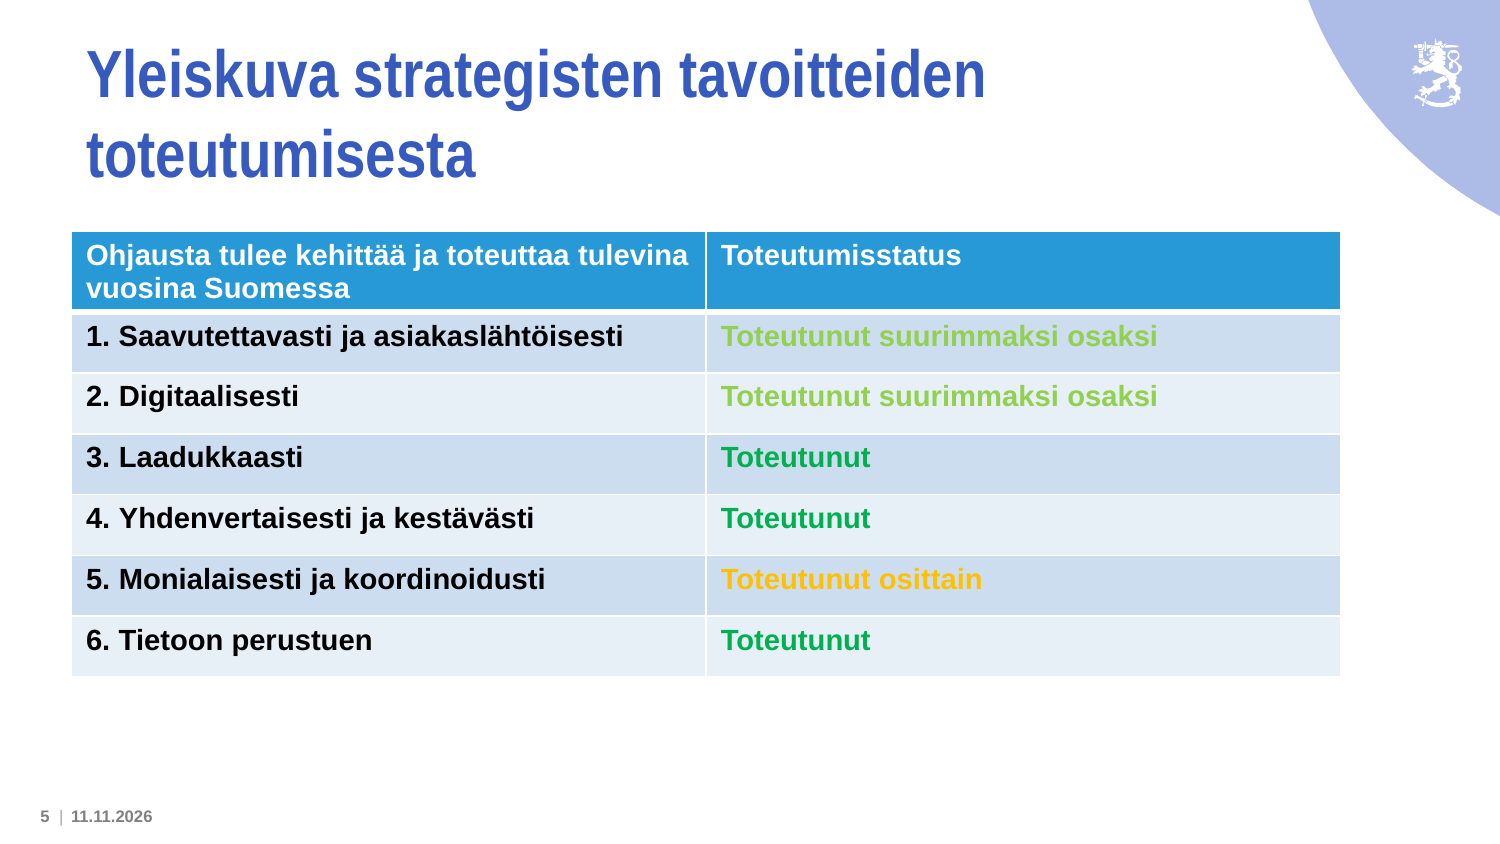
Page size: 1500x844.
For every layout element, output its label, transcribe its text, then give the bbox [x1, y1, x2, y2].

title Yleiskuva strategisten tavoitteiden toteutumisesta [70, 38, 1341, 199]
table_cell Toteutunut osittain [707, 556, 1340, 615]
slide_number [70, 799, 184, 833]
table_header Ohjausta tulee kehittää ja toteuttaa tulevina vuosina Suomessa [72, 232, 705, 309]
table_cell Toteutunut suurimmaksi osaksi [707, 315, 1340, 372]
table_cell 4. Yhdenvertaisesti ja kestävästi [72, 495, 705, 555]
table_cell Toteutunut [707, 495, 1340, 555]
table_cell 2. Digitaalisesti [72, 374, 705, 433]
table_cell 3. Laadukkaasti [72, 435, 705, 494]
table_cell 5. Monialaisesti ja koordinoidusti [72, 556, 705, 615]
table_cell Toteutunut suurimmaksi osaksi [707, 374, 1340, 433]
table_cell Toteutunut [707, 435, 1340, 494]
slide_number 5 | [0, 799, 67, 833]
table_cell Toteutunut [707, 617, 1340, 676]
table_cell 1. Saavutettavasti ja asiakaslähtöisesti [72, 315, 705, 372]
table_cell 6. Tietoon perustuen [72, 617, 705, 676]
table_header Toteutumisstatus [707, 232, 1340, 309]
